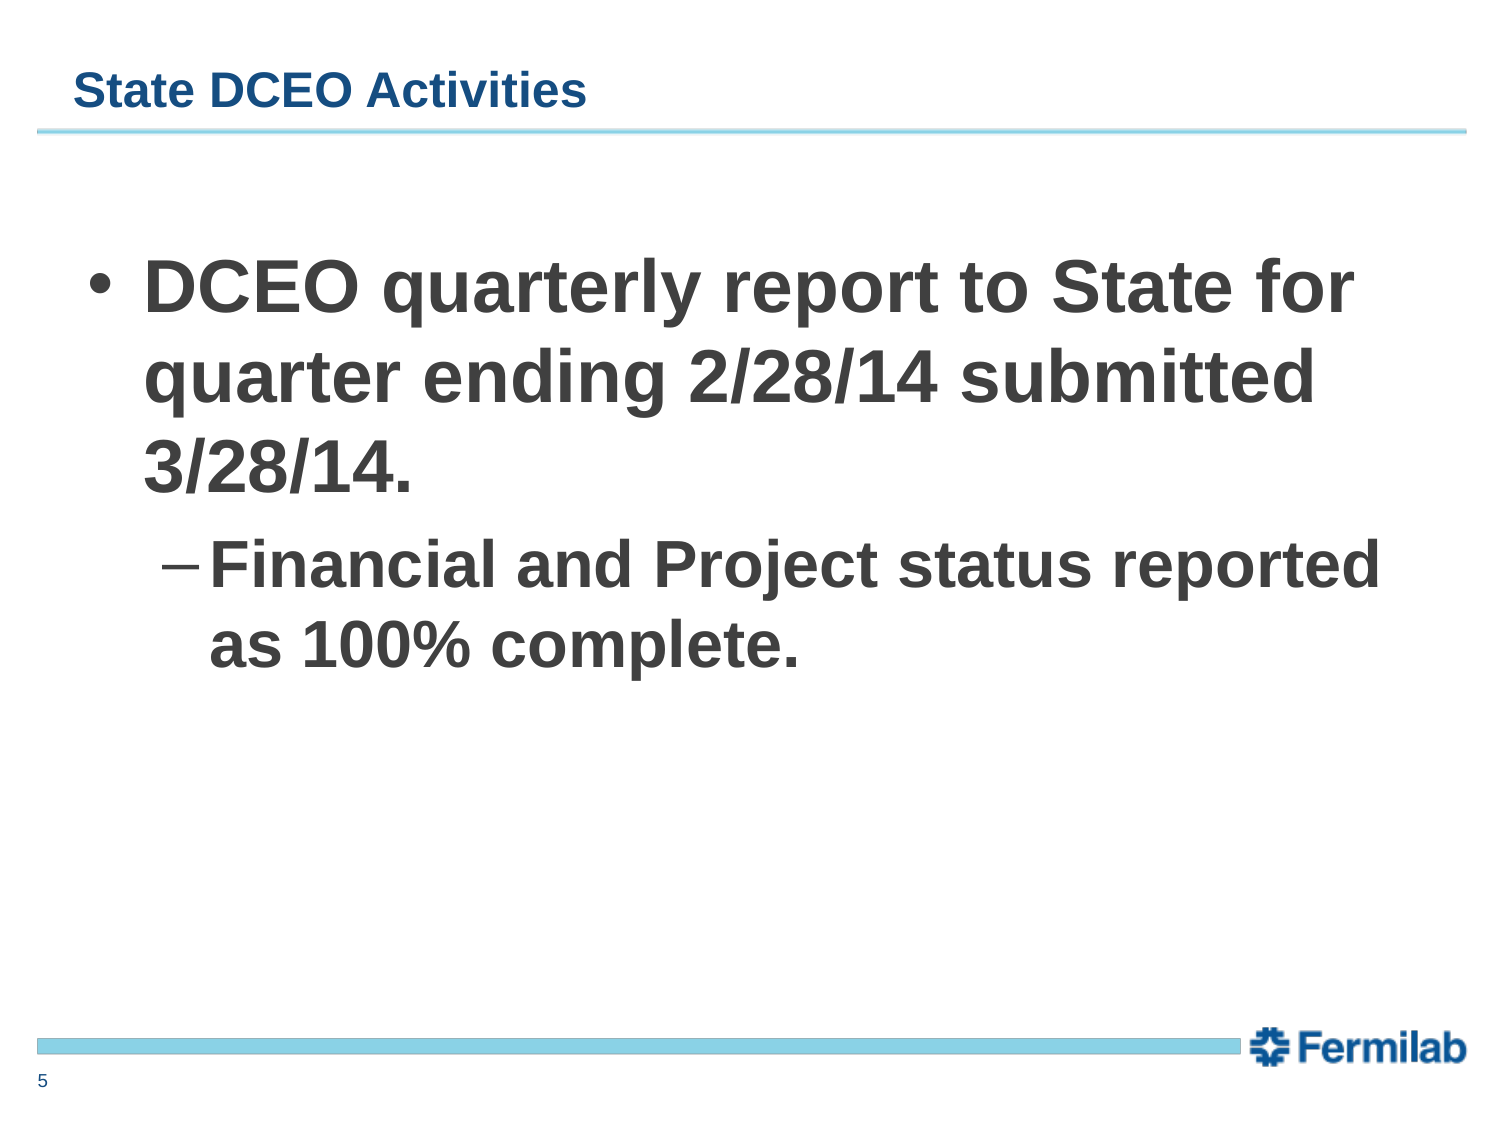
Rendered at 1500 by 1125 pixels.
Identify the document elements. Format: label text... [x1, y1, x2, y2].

title State DCEO Activities [72, 0, 1423, 118]
list DCEO quarterly report to State for quarter ending 2/28/14 submitted 3/28/14. Financial and Project status reported as 100% complete. [87, 237, 1463, 821]
slide_number 5 [37, 1068, 111, 1109]
